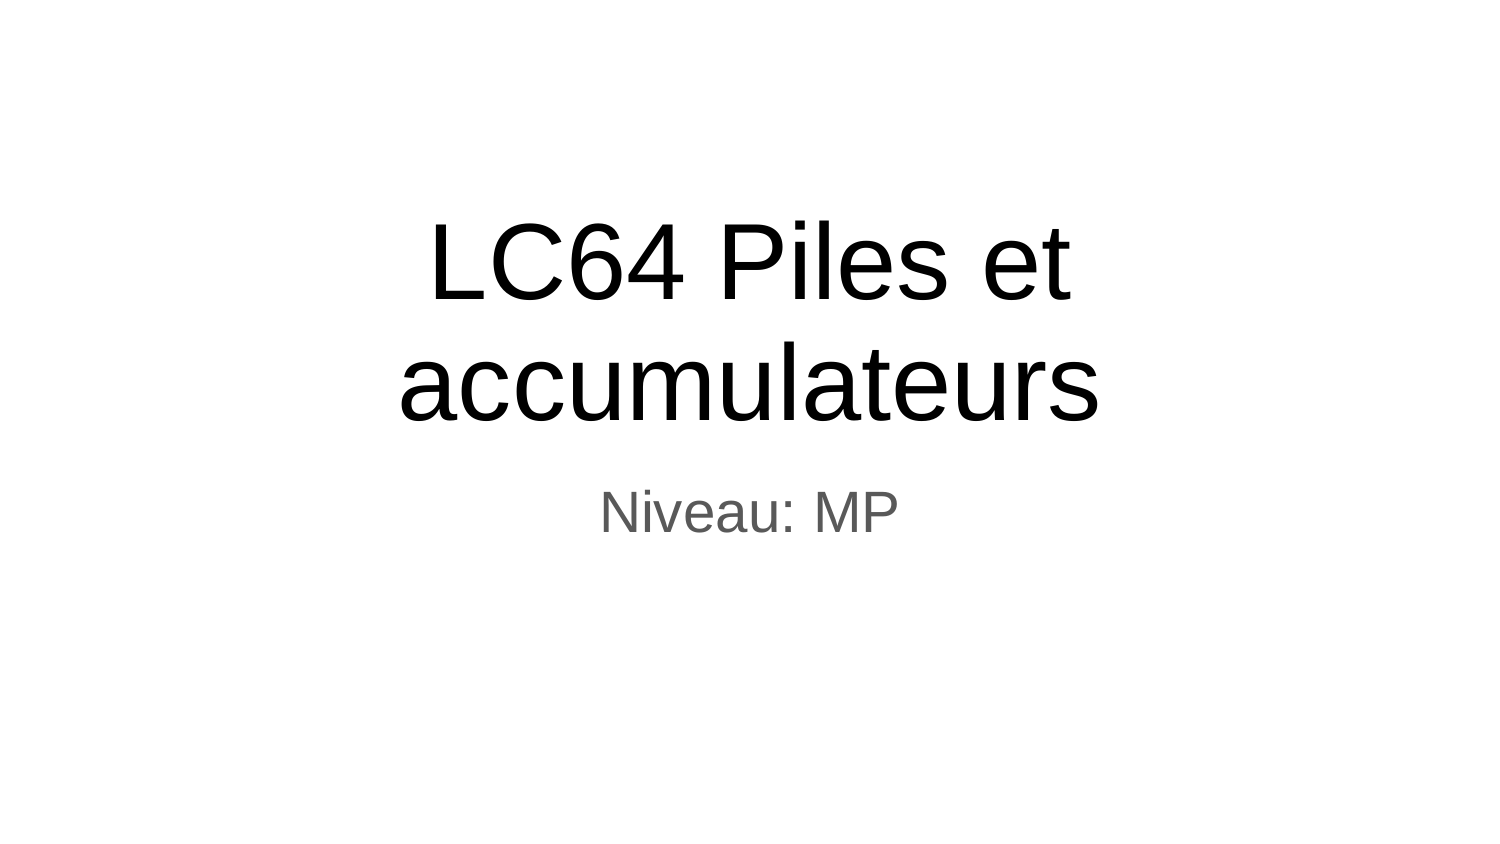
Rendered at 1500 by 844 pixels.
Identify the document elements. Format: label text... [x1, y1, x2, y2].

title LC64 Piles et accumulateurs [51, 122, 1449, 459]
subtitle Niveau: MP [51, 464, 1449, 595]
